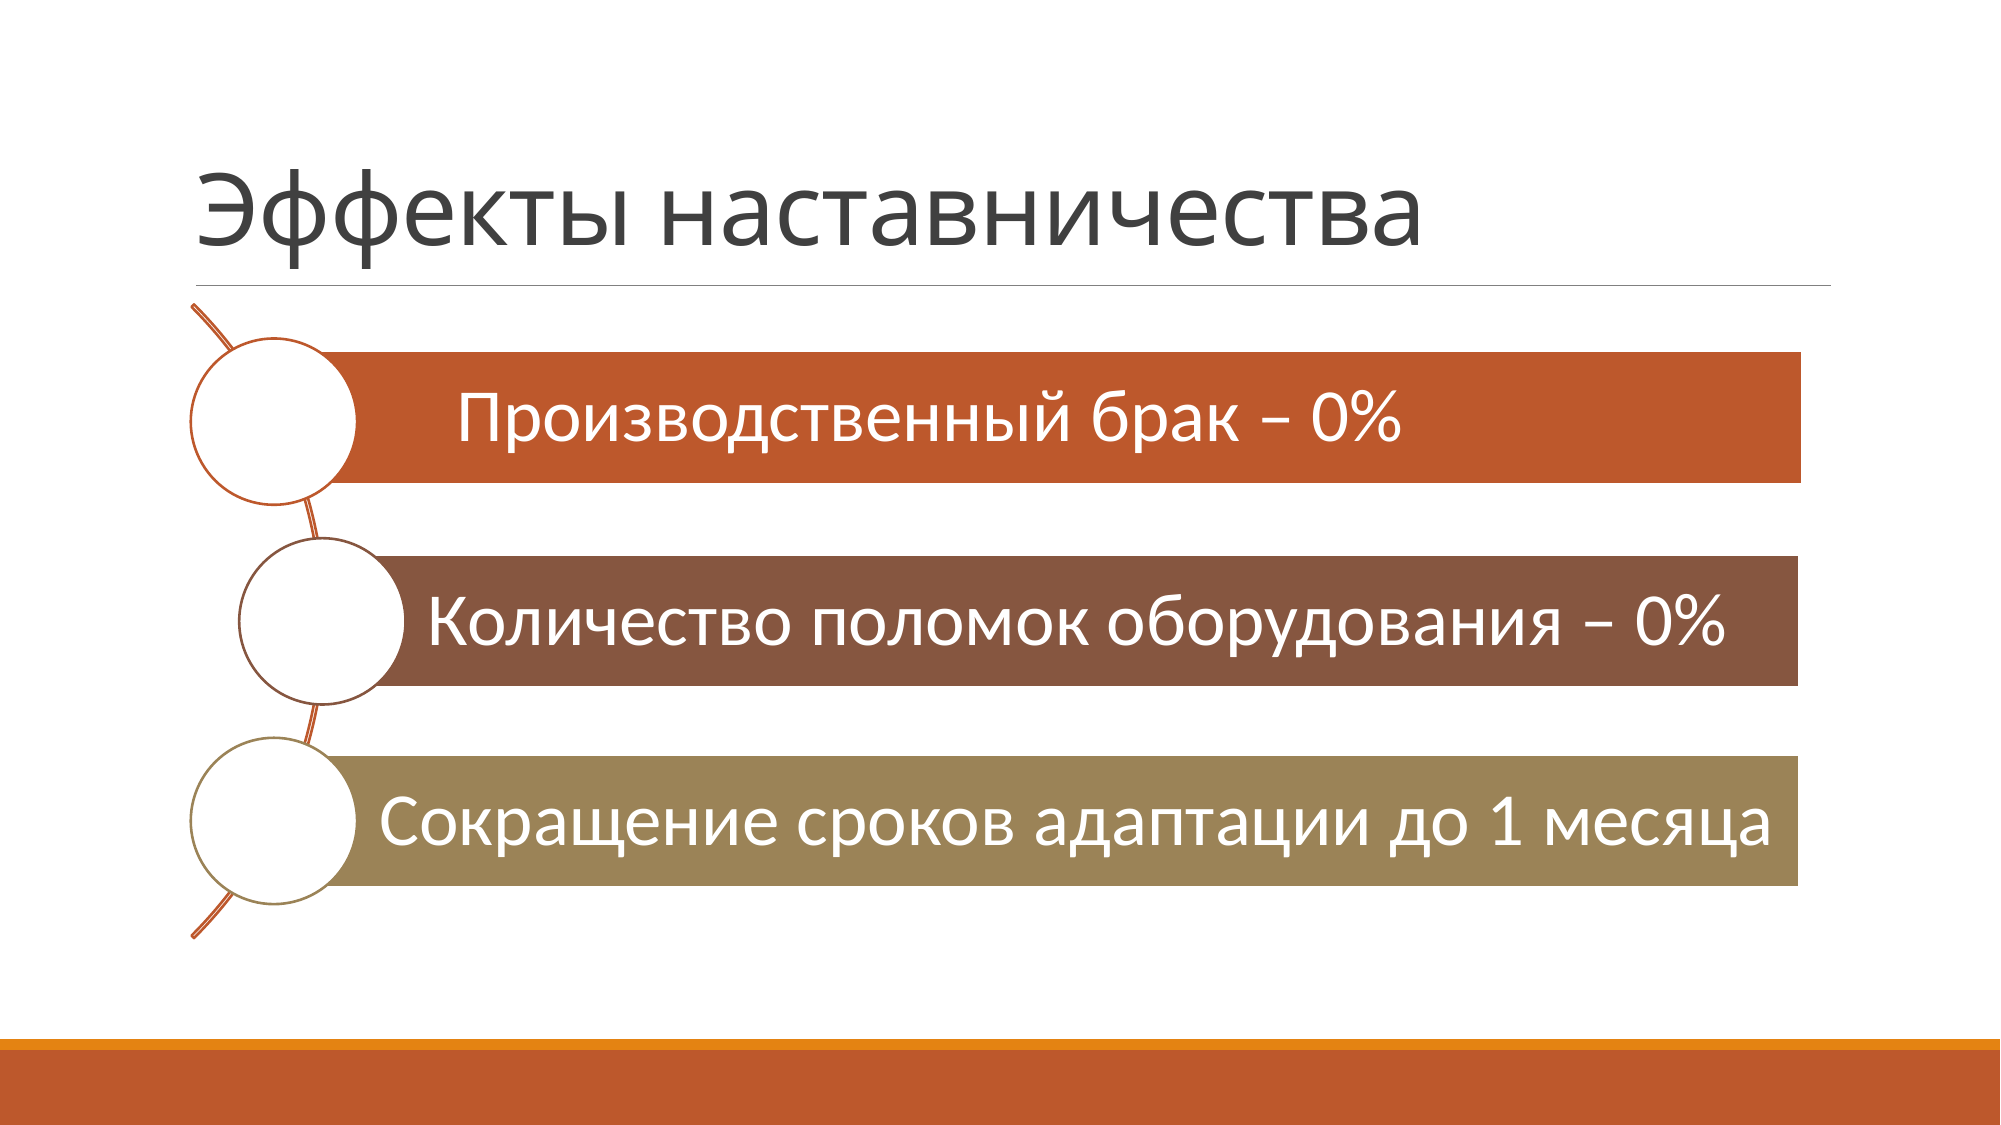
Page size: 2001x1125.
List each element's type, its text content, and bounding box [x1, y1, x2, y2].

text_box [180, 288, 1810, 955]
title Эффекты наставничества [181, 155, 1832, 273]
